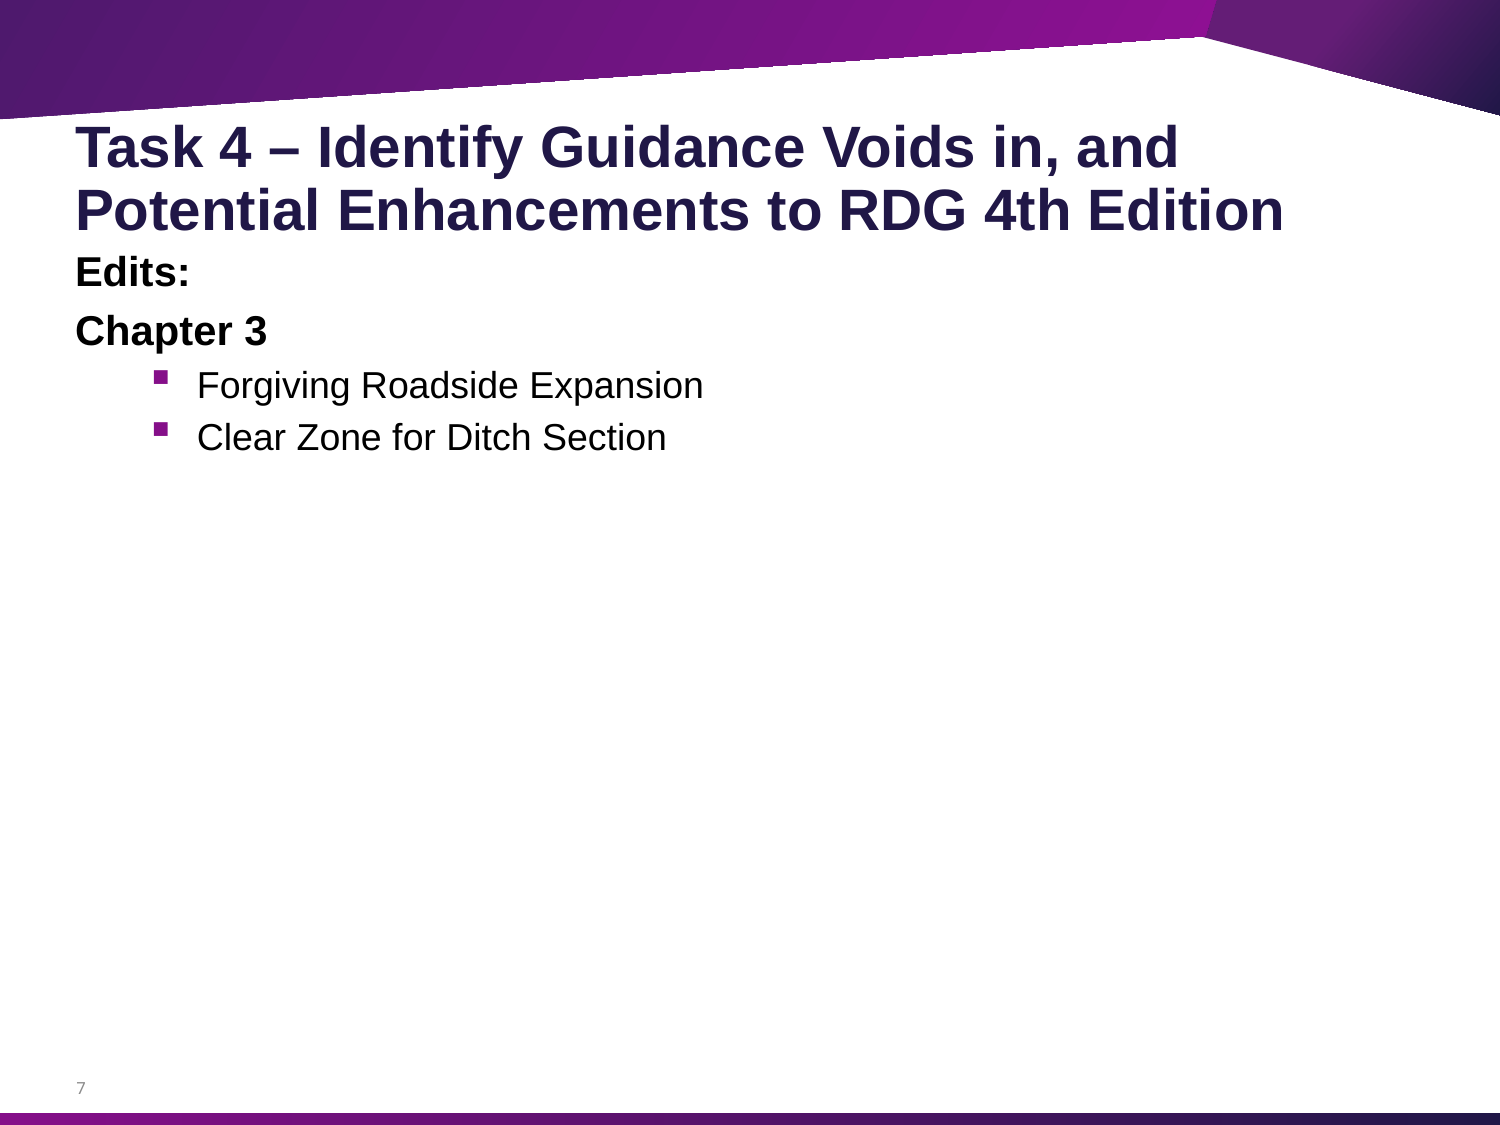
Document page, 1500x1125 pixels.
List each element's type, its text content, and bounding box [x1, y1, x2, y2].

list Edits: Chapter 3 Forgiving Roadside Expansion Clear Zone for Ditch Section [75, 237, 1425, 980]
slide_number 7 [76, 1059, 427, 1119]
title Task 4 – Identify Guidance Voids in, and Potential Enhancements to RDG 4th Edition [75, 120, 1425, 237]
